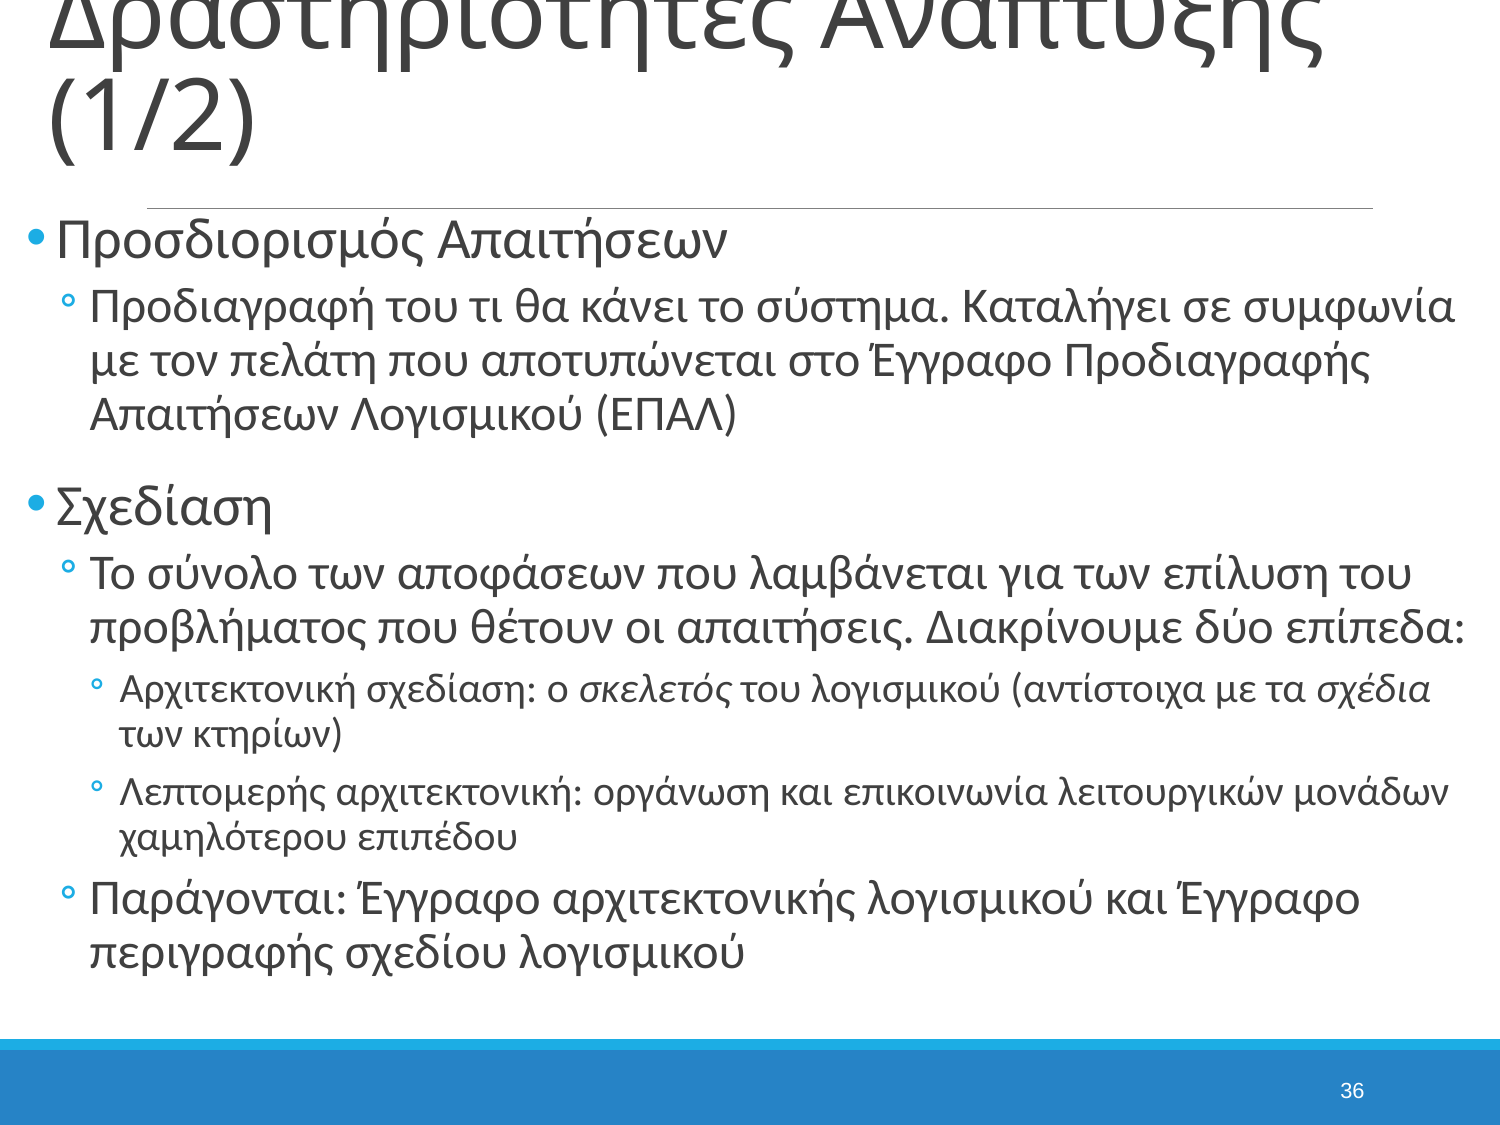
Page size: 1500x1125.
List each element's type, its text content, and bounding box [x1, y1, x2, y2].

slide_number 36 [1218, 1059, 1380, 1120]
title Δραστηριότητες Ανάπτυξης (1/2) [33, 45, 1467, 179]
list Προσδιορισμός Απαιτήσεων Προδιαγραφή του τι θα κάνει το σύστημα. Καταλήγει σε συμφωνία με τον πελάτη που αποτυπώνεται στο Έγγραφο Προδιαγραφής Απαιτήσεων Λογισμικού (ΕΠΑΛ) Σχεδίαση Το σύνολο των αποφάσεων που λαμβάνεται για των επίλυση του προβλήματος που θέτουν οι απαιτήσεις. Διακρίνουμε δύο επίπεδα: Αρχιτεκτονική σχεδίαση: ο σκελετός του λογισμικού (αντίστοιχα με τα σχέδια των κτηρίων) Λεπτομερής αρχιτεκτονική: οργάνωση και επικοινωνία λειτουργικών μονάδων χαμηλότερου επιπέδου Παράγονται: Έγγραφο αρχιτεκτονικής λογισμικού και Έγγραφο περιγραφής σχεδίου λογισμικού [26, 200, 1474, 1102]
